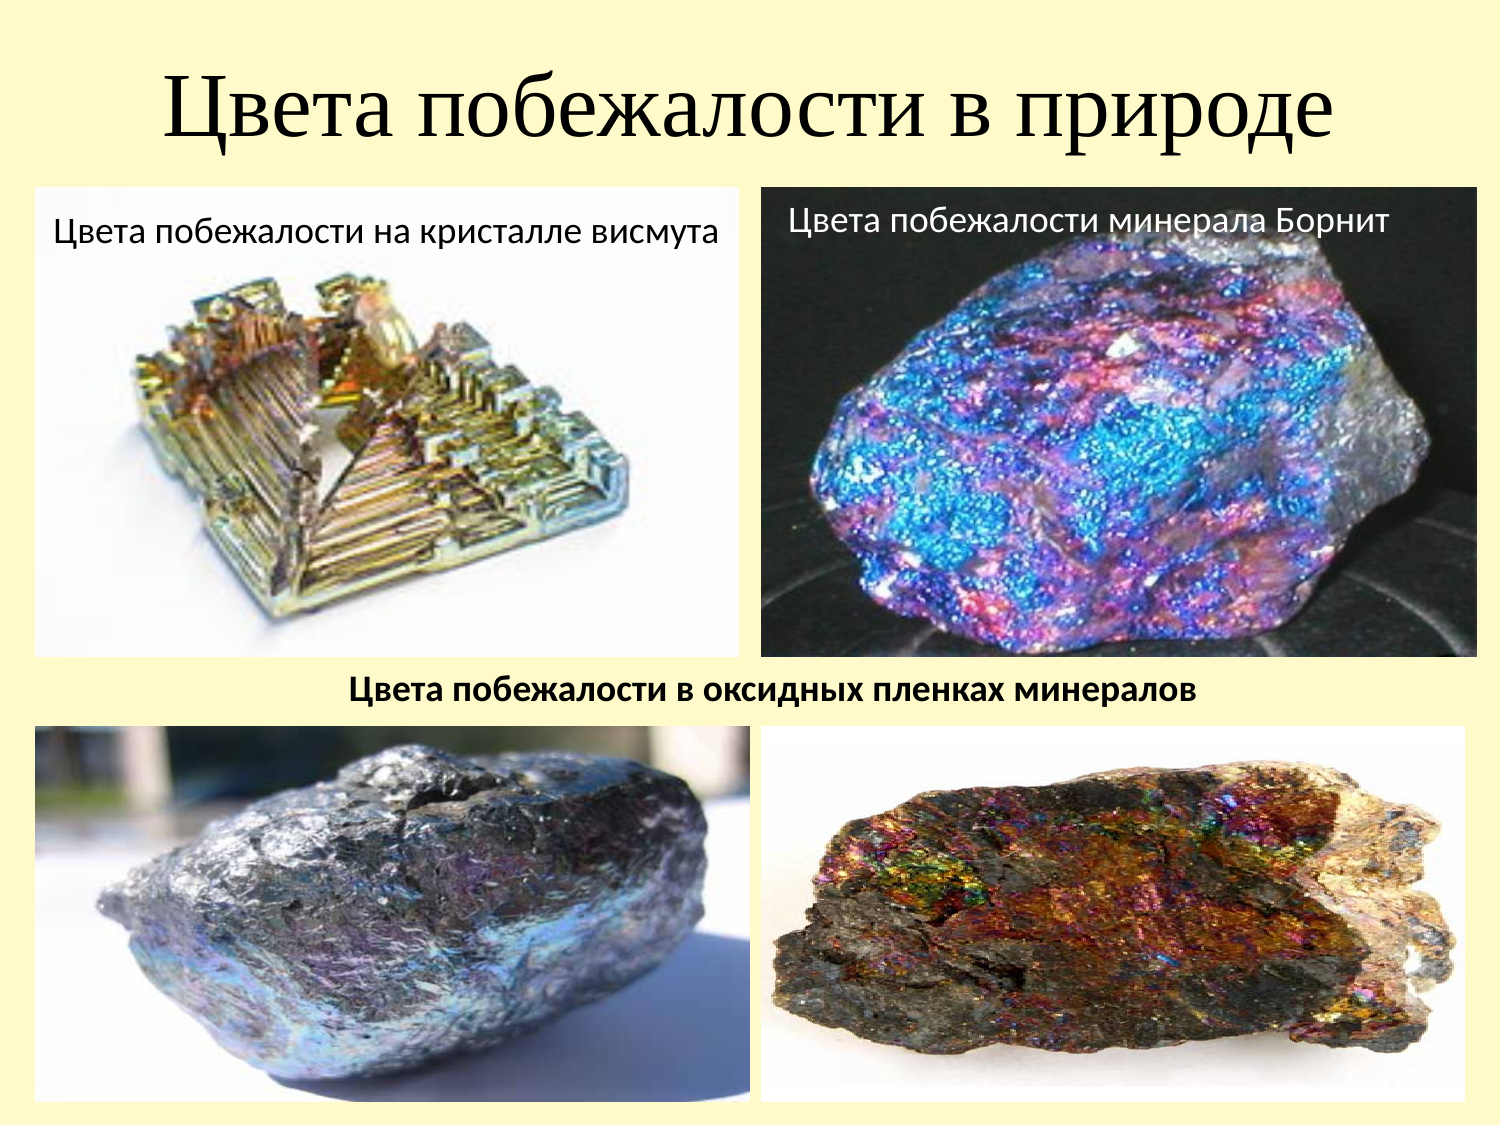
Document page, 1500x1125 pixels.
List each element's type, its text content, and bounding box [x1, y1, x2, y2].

title Цвета побежалости в природе [23, 23, 1477, 176]
picture [761, 726, 1465, 1102]
picture [761, 187, 1477, 657]
picture [34, 187, 739, 657]
text_box Цвета побежалости в оксидных пленках минералов [70, 656, 1477, 716]
picture [34, 726, 751, 1102]
